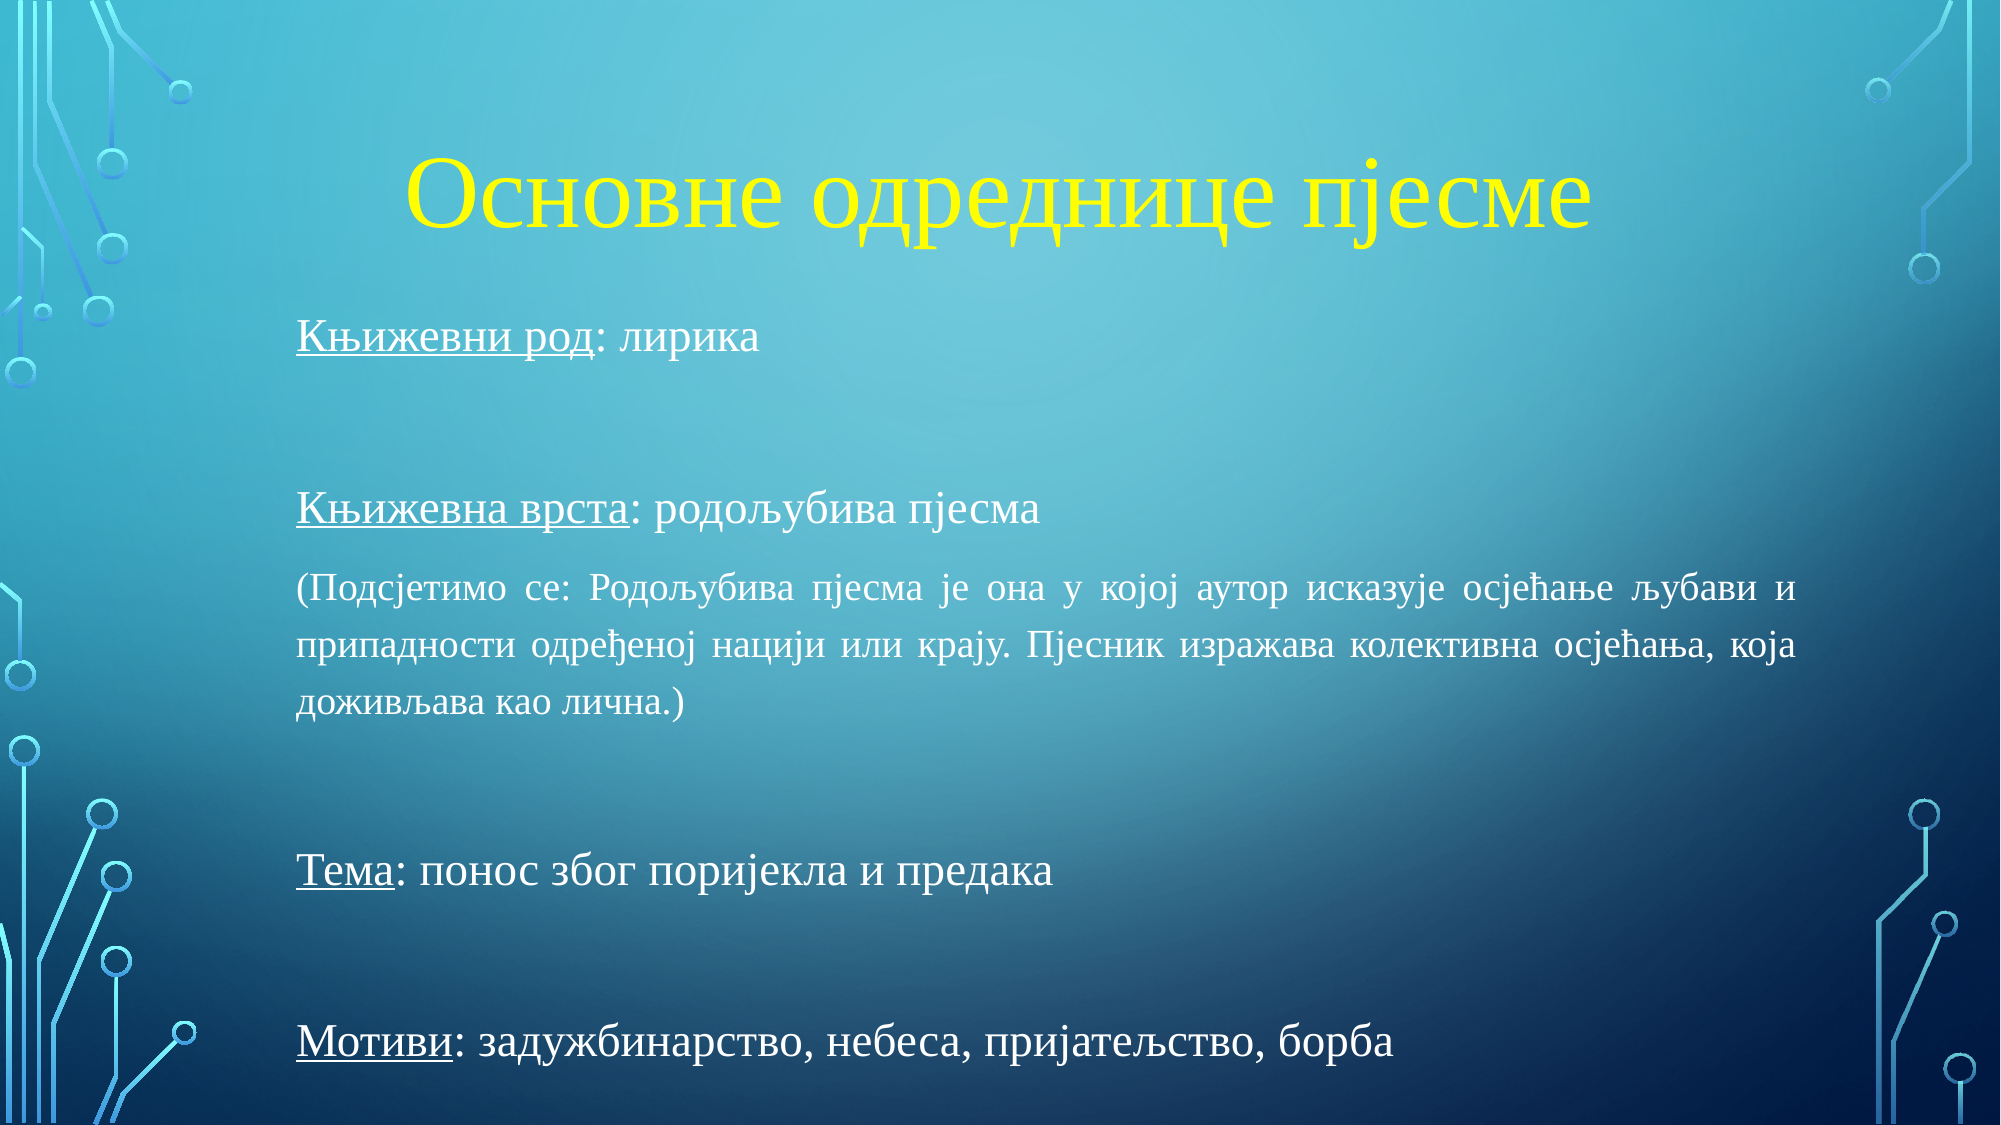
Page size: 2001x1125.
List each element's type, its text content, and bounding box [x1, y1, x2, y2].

title Основне одреднице пјесме [187, 101, 1813, 286]
list Књижевни род: лирика Књижевна врста: родољубива пјесма (Подсјетимо се: Родољубива пјесма је она у којој аутор исказује осјећање љубави и припадности одређеној нацији или крају. Пјесник изражава колективна осјећања, која доживљава као лична.) Тема: понос због поријекла и предака Мотиви: задужбинарство, небеса, пријатељство, борба [280, 285, 1813, 1076]
